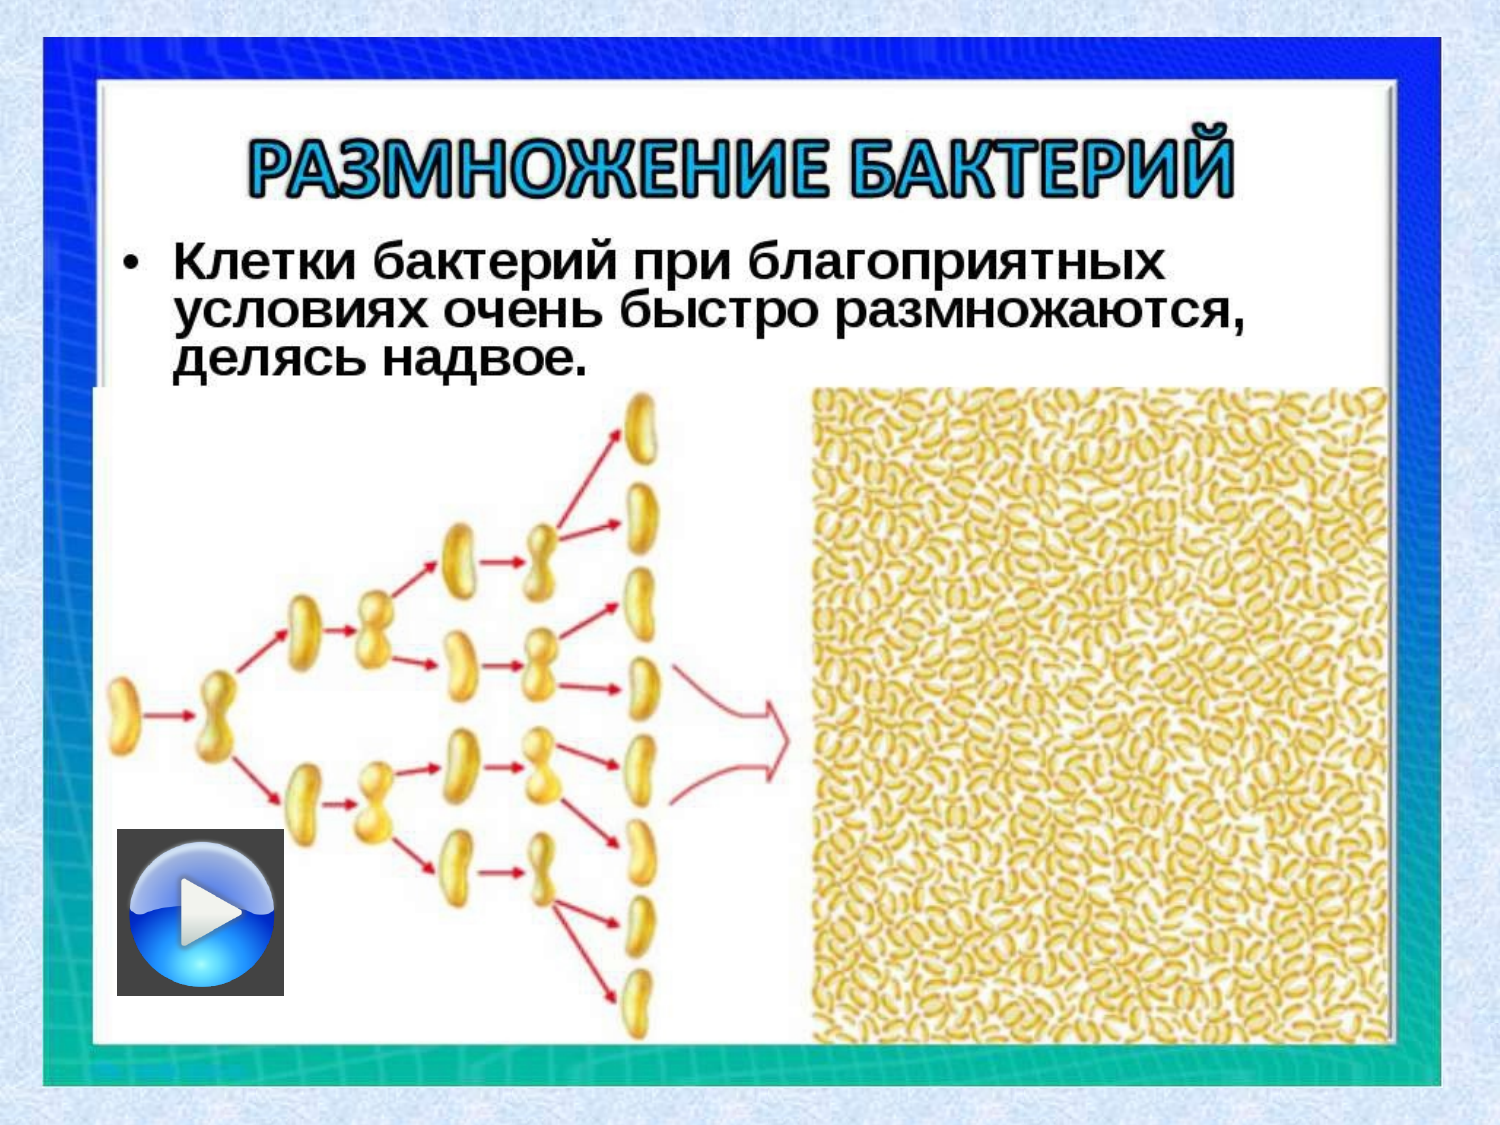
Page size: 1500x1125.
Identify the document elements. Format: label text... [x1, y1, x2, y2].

picture [0, 0, 1500, 1125]
slide_number 22 [1074, 1097, 1425, 1103]
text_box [115, 828, 286, 998]
